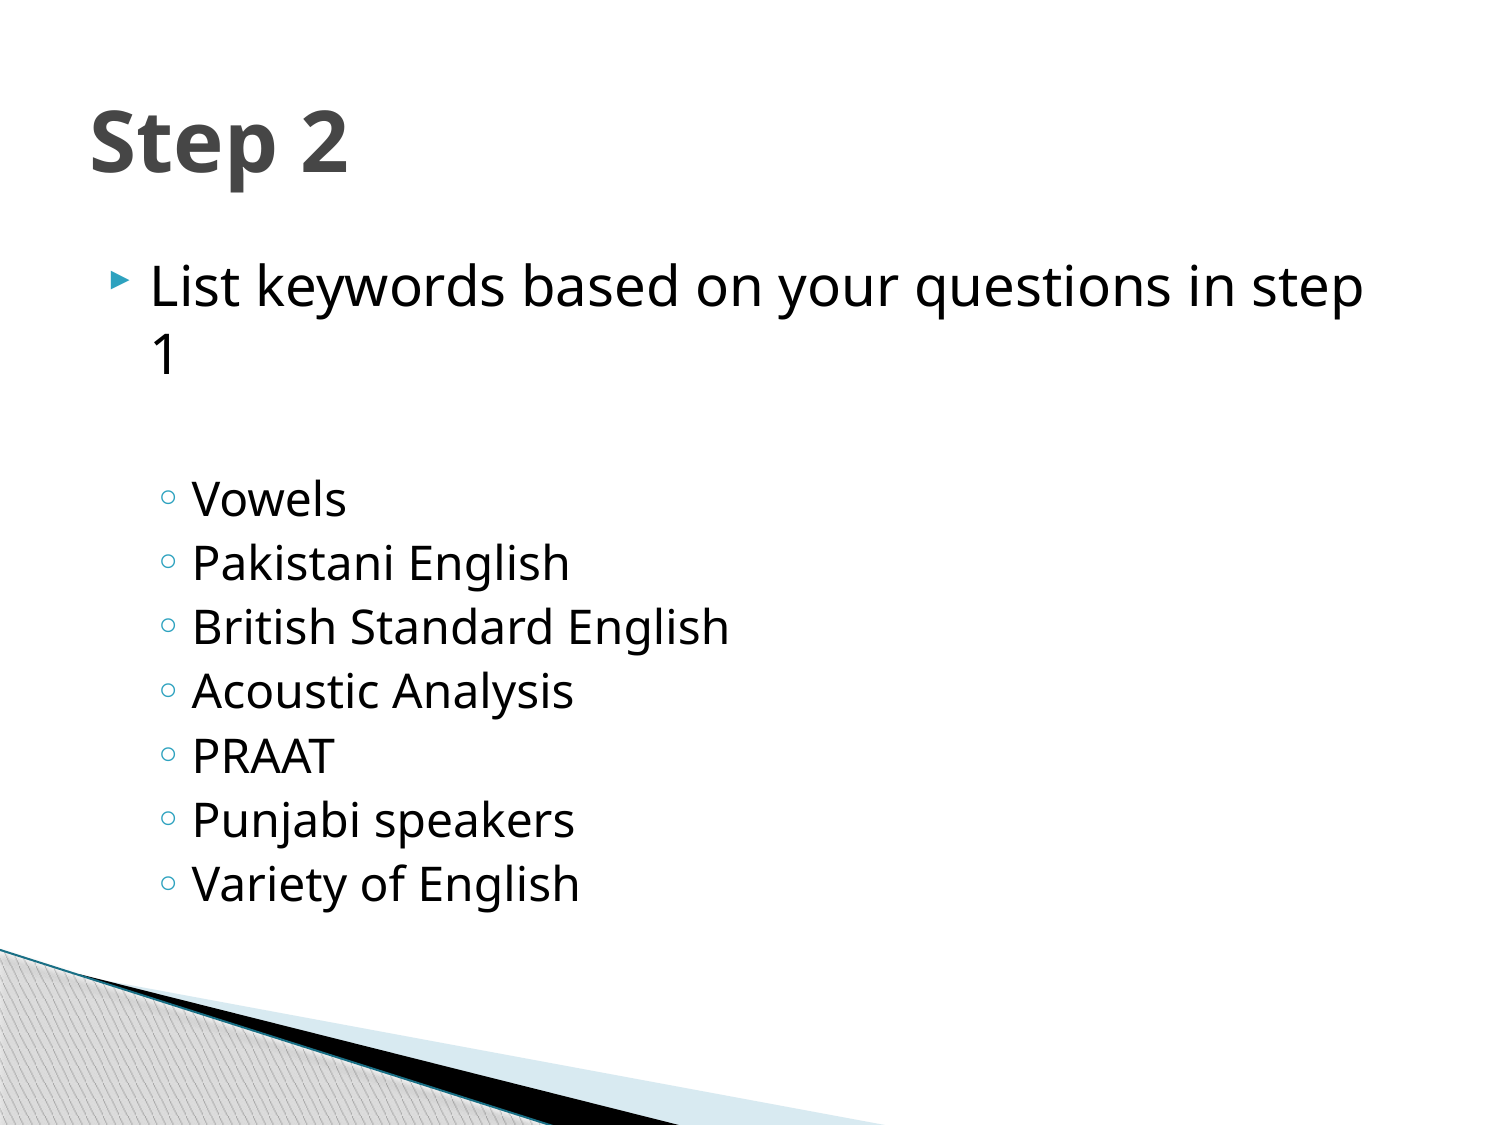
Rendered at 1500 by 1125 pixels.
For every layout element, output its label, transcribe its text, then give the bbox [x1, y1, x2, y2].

title Step 2 [75, 45, 1425, 233]
list List keywords based on your questions in step 1 Vowels Pakistani English British Standard English Acoustic Analysis PRAAT Punjabi speakers Variety of English [75, 243, 1425, 986]
